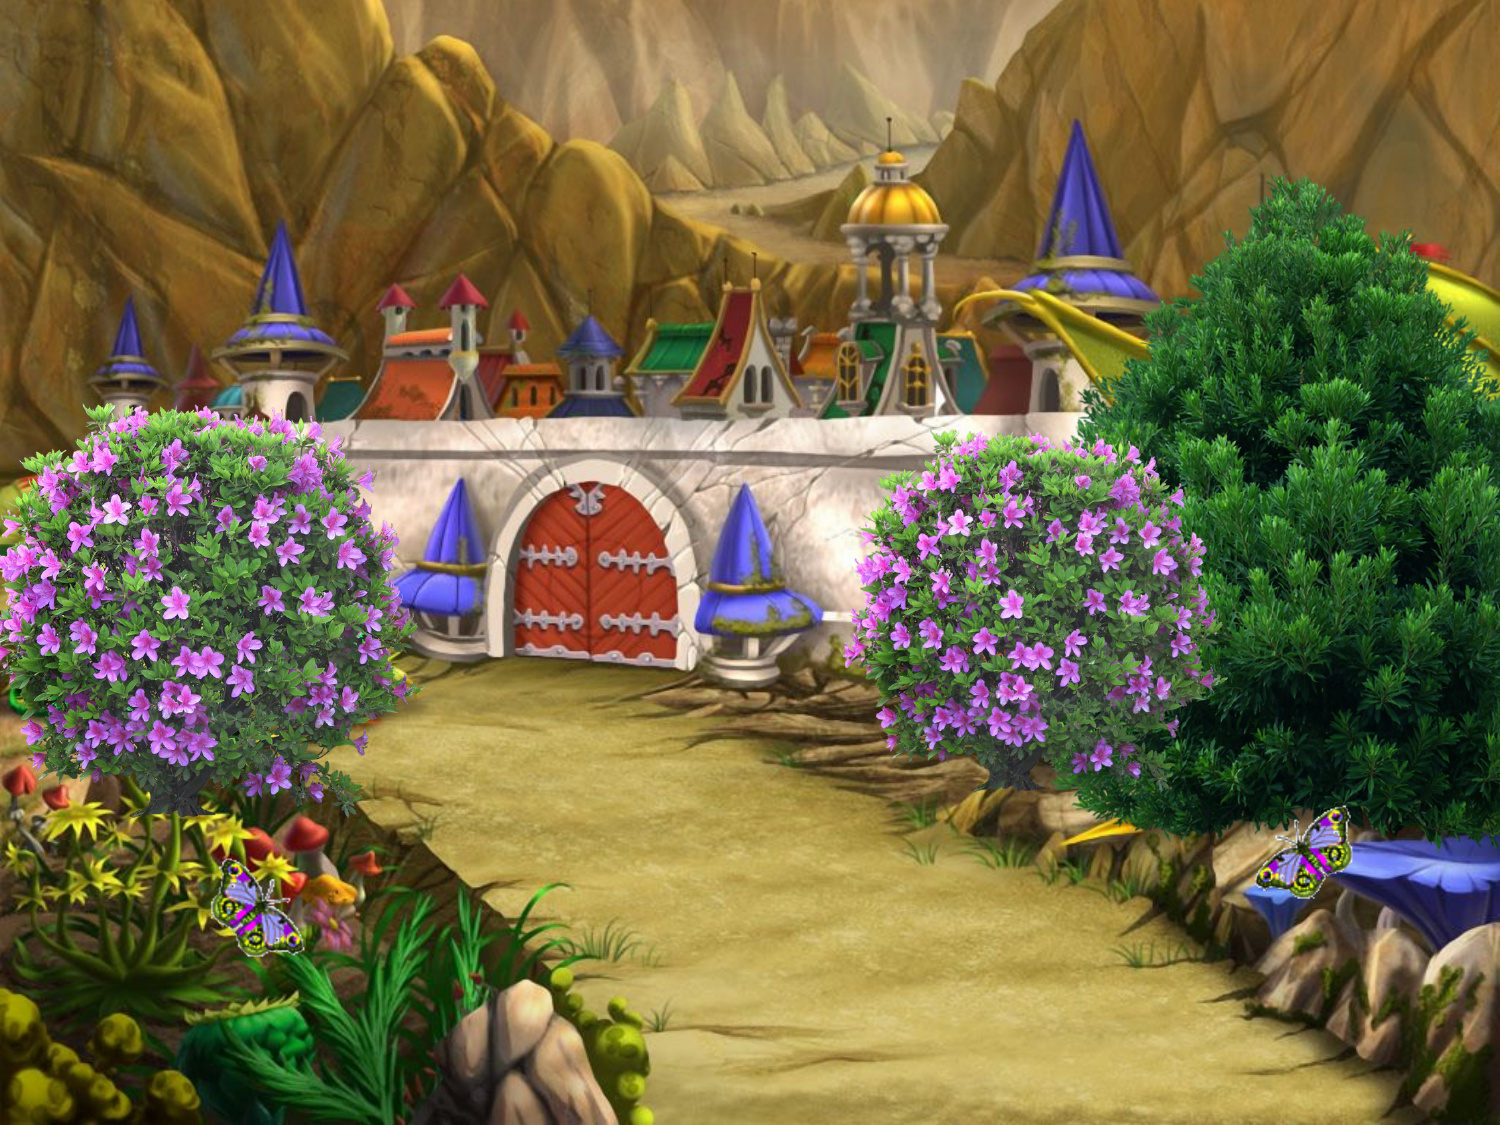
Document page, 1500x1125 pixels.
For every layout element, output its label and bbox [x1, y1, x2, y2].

text_box [0, 0, 1500, 1125]
picture [1245, 797, 1366, 910]
picture [196, 853, 316, 965]
